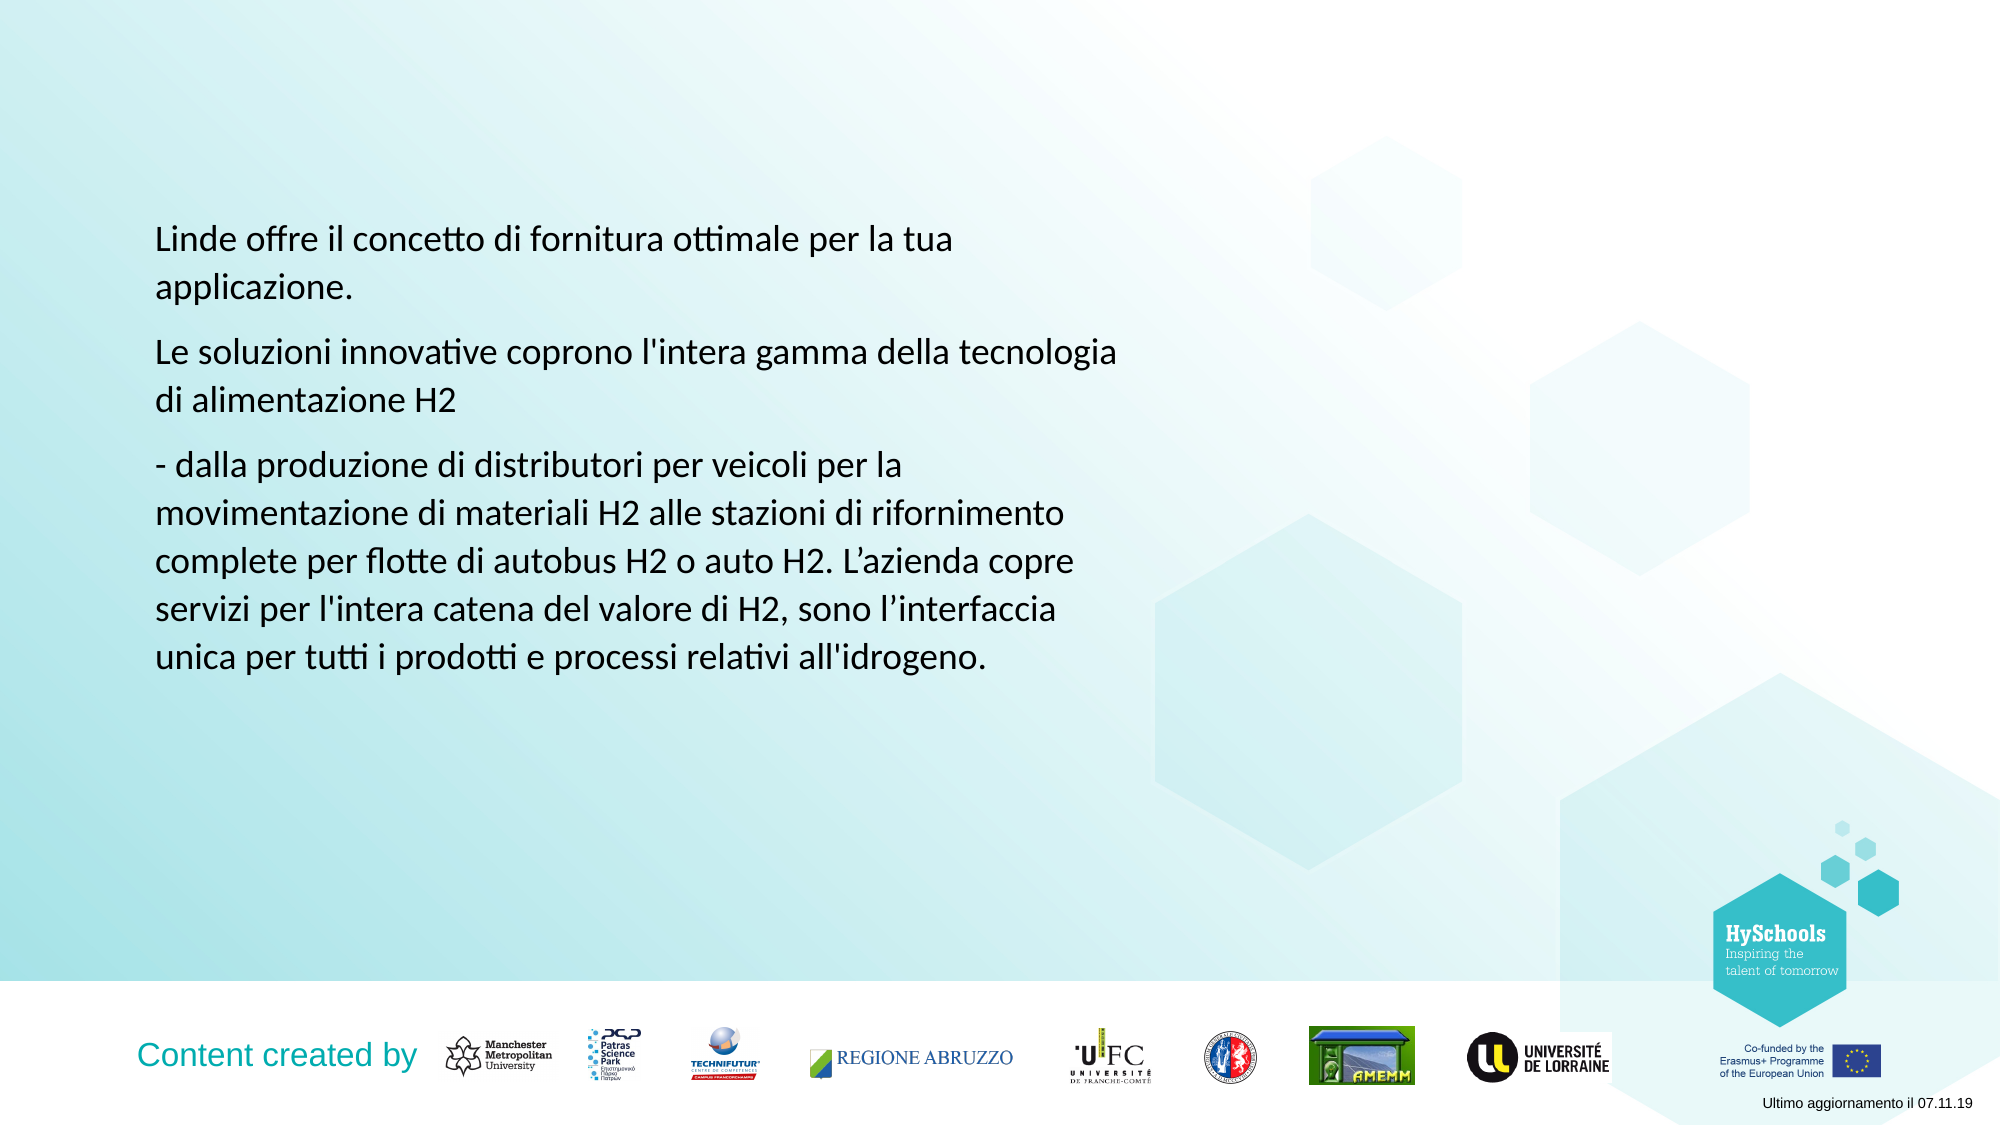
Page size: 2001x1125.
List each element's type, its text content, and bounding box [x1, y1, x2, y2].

picture [0, 0, 2000, 1125]
text_box Linde offre il concetto di fornitura ottimale per la tua applicazione. Le soluzioni innovative coprono l'intera gamma della tecnologia di alimentazione H2 - dalla produzione di distributori per veicoli per la movimentazione di materiali H2 alle stazioni di rifornimento complete per flotte di autobus H2 o auto H2. L’azienda copre servizi per l'intera catena del valore di H2, sono l’interfaccia unica per tutti i prodotti e processi relativi all'idrogeno. [140, 203, 1141, 685]
text_box Ultimo aggiornamento il 07.11.19 [1747, 1086, 1988, 1119]
